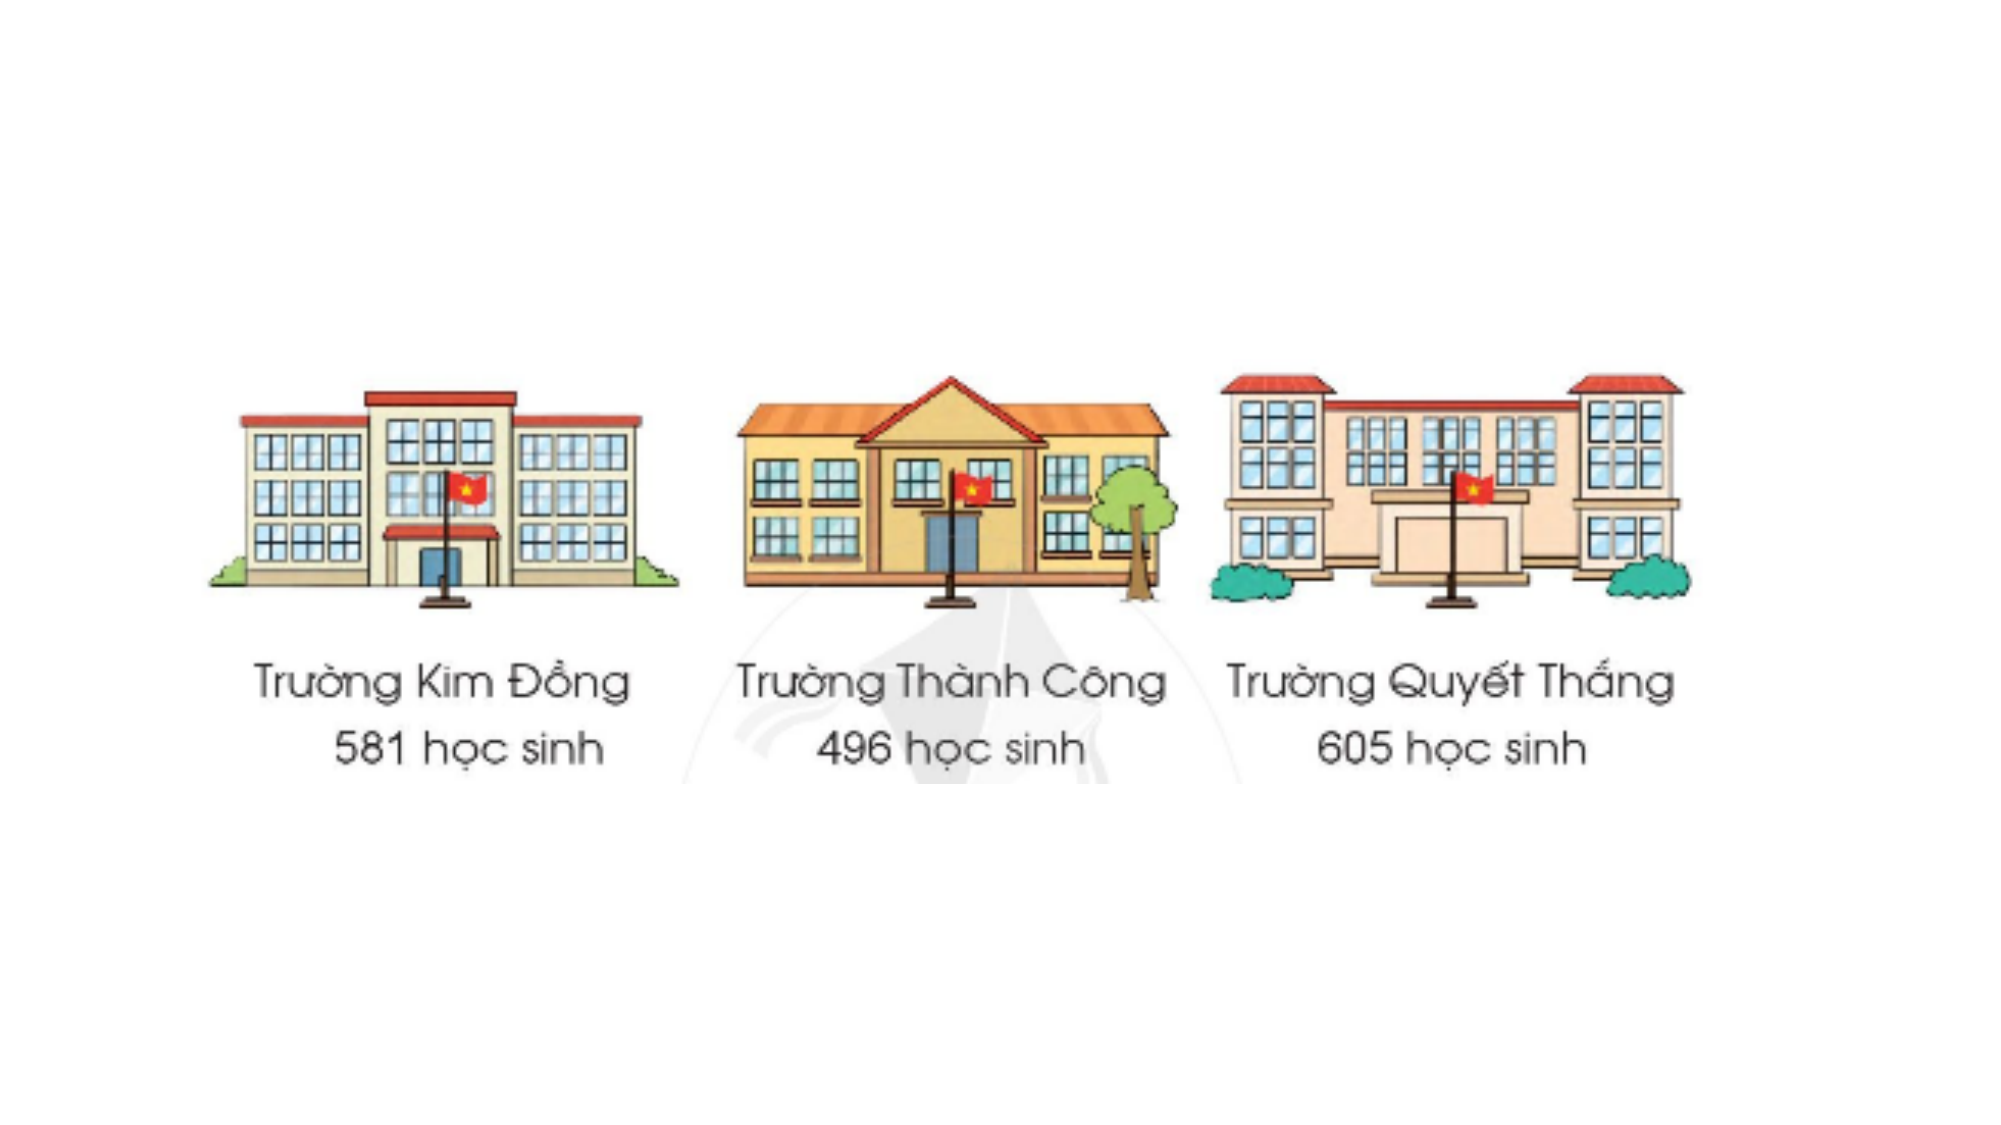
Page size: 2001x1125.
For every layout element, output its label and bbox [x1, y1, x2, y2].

picture [195, 359, 1709, 784]
